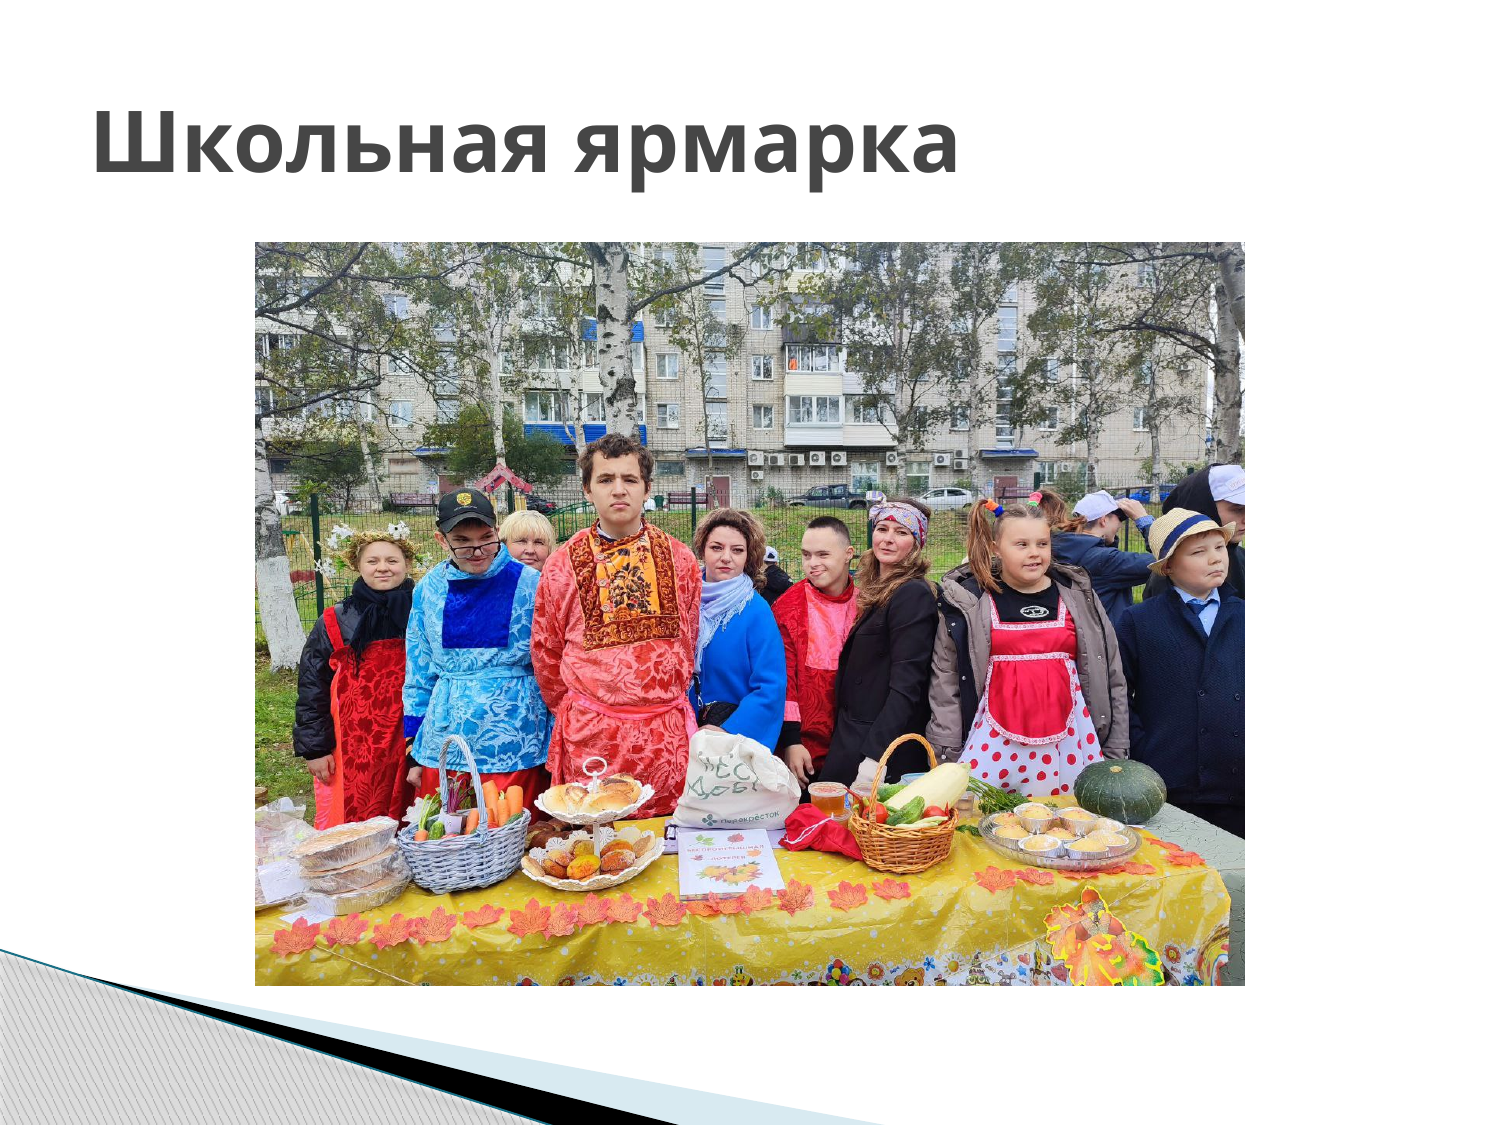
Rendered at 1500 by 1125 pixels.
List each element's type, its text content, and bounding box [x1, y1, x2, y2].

title Школьная ярмарка [75, 45, 1425, 233]
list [254, 242, 1246, 986]
